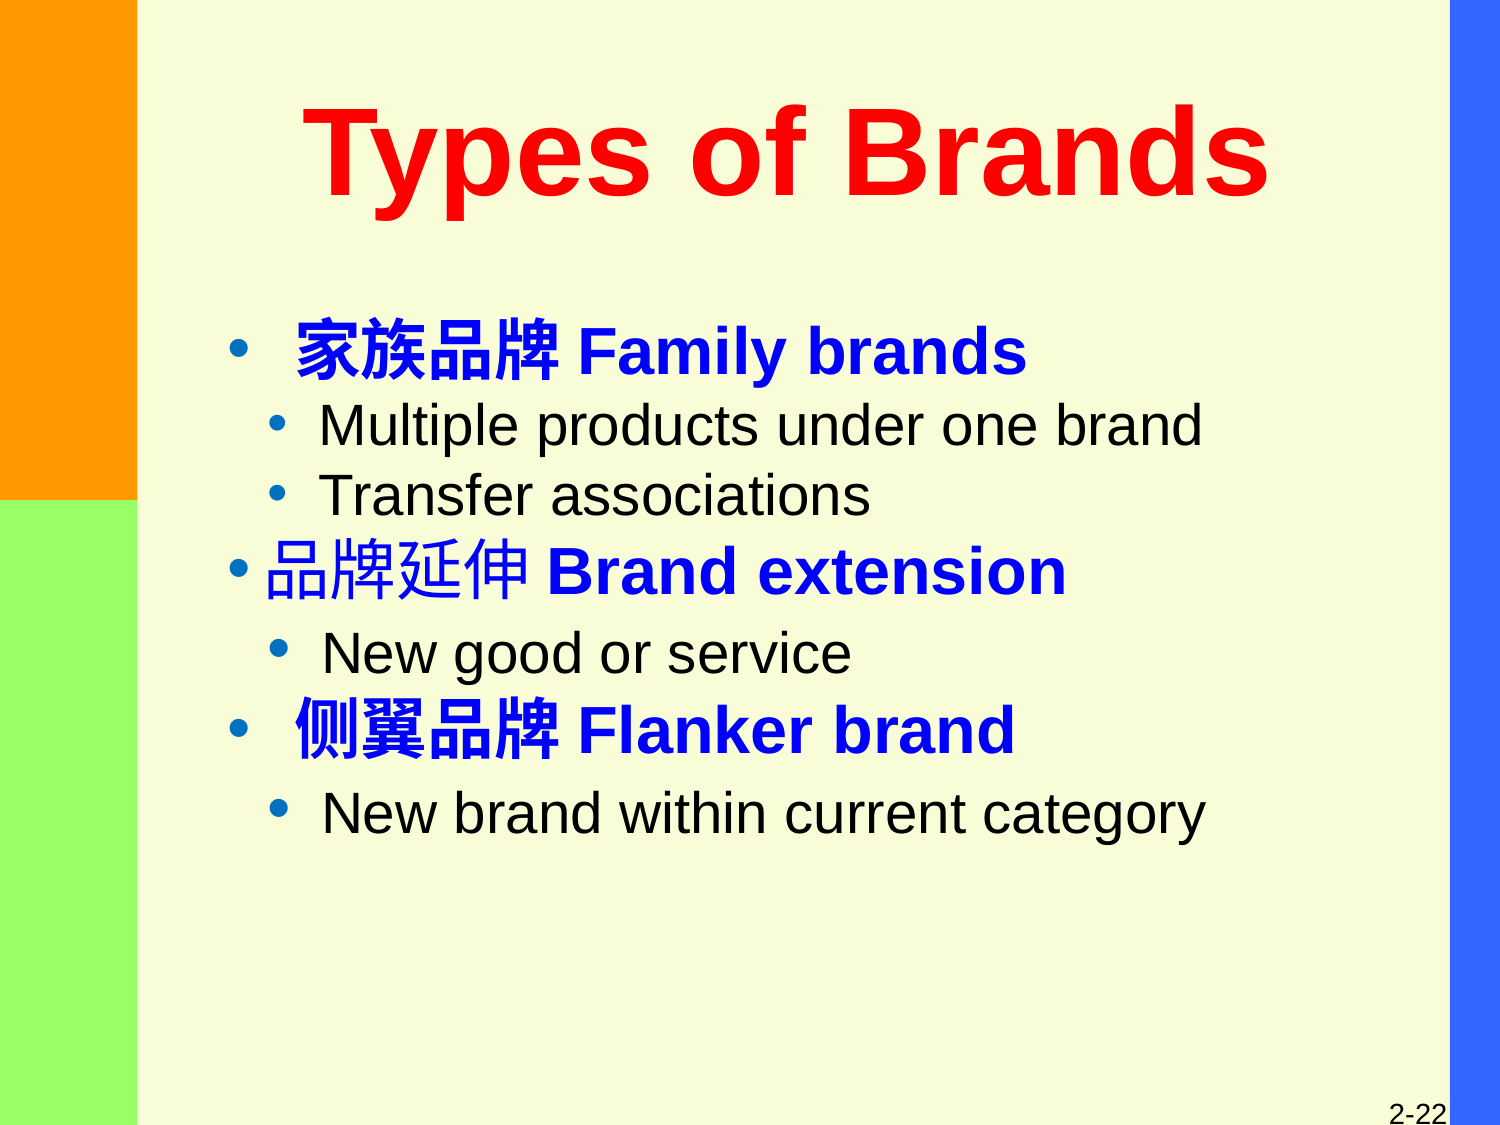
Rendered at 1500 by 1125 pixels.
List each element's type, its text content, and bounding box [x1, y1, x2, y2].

slide_number 2-22 [1149, 1087, 1449, 1125]
text_box Types of Brands [149, 62, 1425, 228]
text_box [0, 500, 138, 1125]
text_box 家族品牌Family brands Multiple products under one brand Transfer associations 品牌延伸Brand extension New good or service 侧翼品牌Flanker brand New brand within current category [212, 299, 1449, 855]
text_box [1449, 0, 1500, 1125]
text_box [0, 0, 138, 500]
